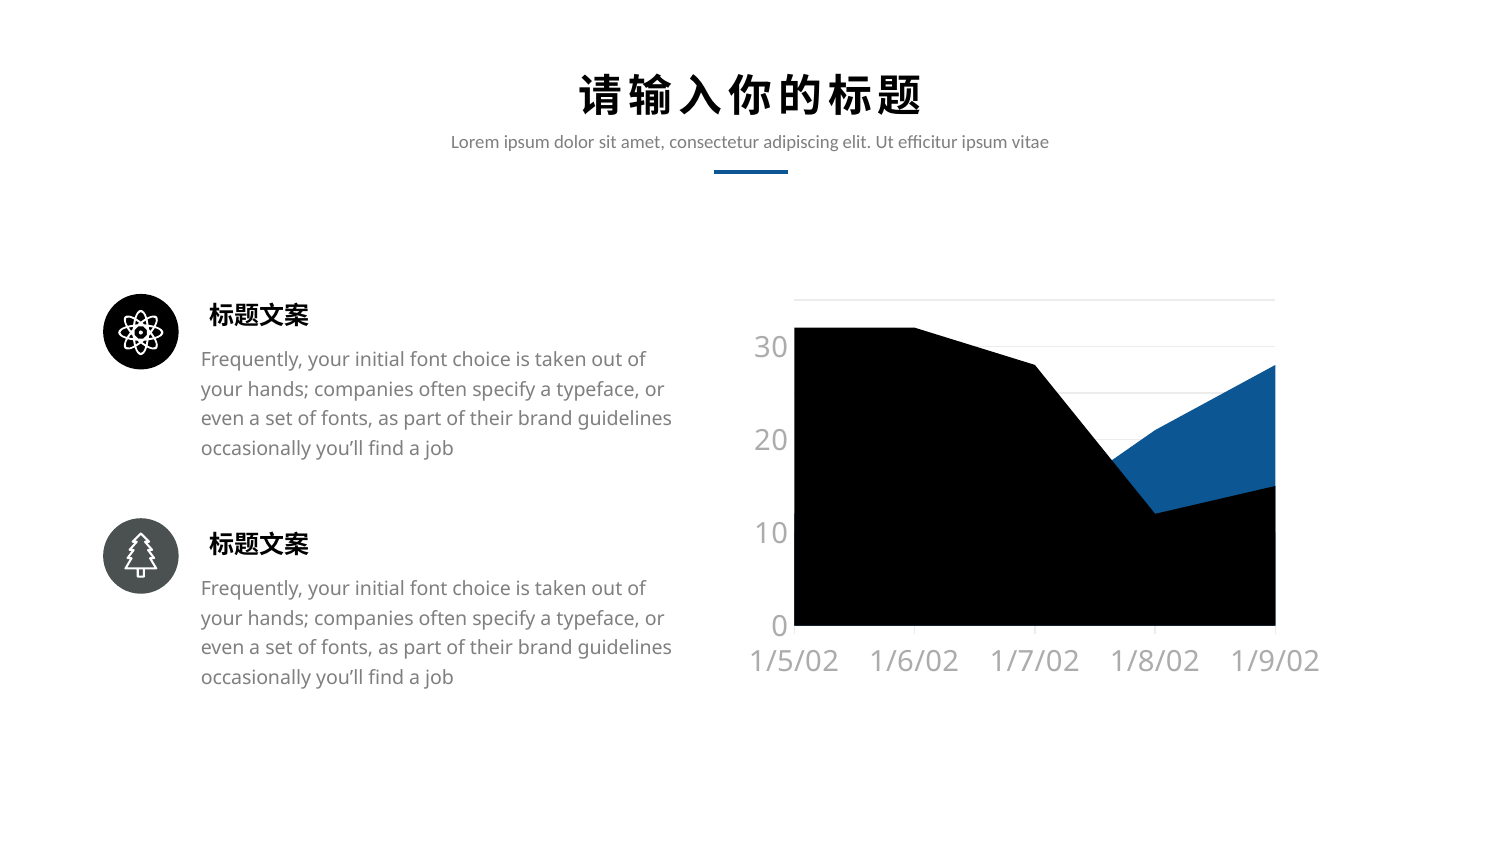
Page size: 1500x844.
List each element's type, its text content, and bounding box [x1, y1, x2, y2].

text_box [102, 517, 180, 595]
chart [737, 291, 1333, 689]
text_box Lorem ipsum dolor sit amet, consectetur adipiscing elit. Ut efficitur ipsum vitae [354, 121, 1146, 160]
text_box [102, 292, 180, 371]
text_box 标题文案 [194, 520, 325, 563]
text_box 标题文案 [194, 291, 325, 334]
text_box 请输入你的标题 [563, 60, 937, 121]
text_box [124, 532, 158, 578]
text_box Frequently, your initial font choice is taken out of your hands; companies often specify a typeface, or even a set of fonts, as part of their brand guidelines occasionally you’ll find a job [187, 334, 687, 466]
text_box [118, 309, 164, 356]
text_box Frequently, your initial font choice is taken out of your hands; companies often specify a typeface, or even a set of fonts, as part of their brand guidelines occasionally you’ll find a job [187, 563, 687, 695]
